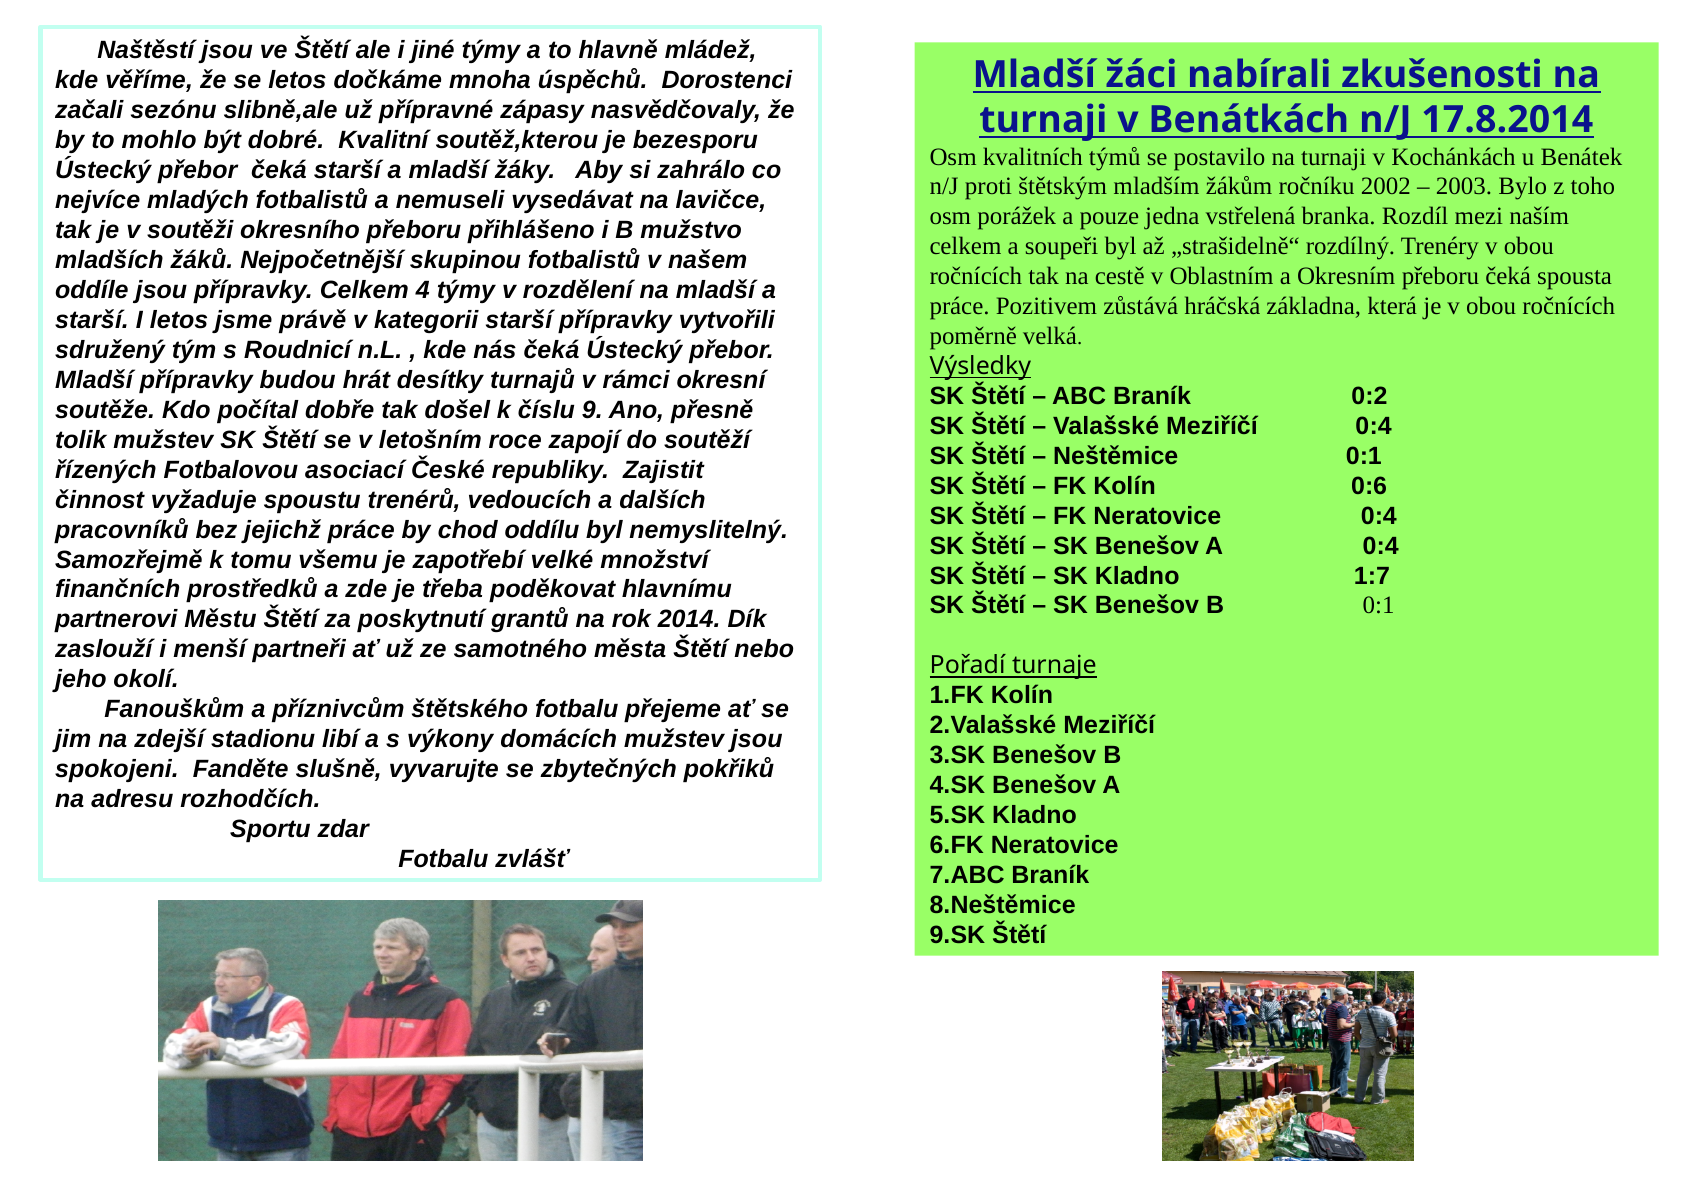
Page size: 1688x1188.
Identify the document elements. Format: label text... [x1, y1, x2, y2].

text_box Mladší žáci nabírali zkušenosti na turnaji v Benátkách n/J 17.8.2014 Osm kvalitních týmů se postavilo na turnaji v Kochánkách u Benátek n/J proti štětským mladším žákům ročníku 2002 – 2003. Bylo z toho osm porážek a pouze jedna vstřelená branka. Rozdíl mezi naším celkem a soupeři byl až „strašidelně“ rozdílný. Trenéry v obou ročnících tak na cestě v Oblastním a Okresním přeboru čeká spousta práce. Pozitivem zůstává hráčská základna, která je v obou ročnících poměrně velká. Výsledky SK Štětí – ABC Braník 0:2 SK Štětí – Valašské Meziříčí 0:4 SK Štětí – Neštěmice 0:1 SK Štětí – FK Kolín 0:6 SK Štětí – FK Neratovice 0:4 SK Štětí – SK Benešov A 0:4 SK Štětí – SK Kladno 1:7 SK Štětí – SK Benešov B 0:1 Pořadí turnaje FK Kolín Valašské Meziříčí SK Benešov B SK Benešov A SK Kladno FK Neratovice ABC Braník Neštěmice SK Štětí [914, 42, 1659, 956]
text_box Naštěstí jsou ve Štětí ale i jiné týmy a to hlavně mládež, kde věříme, že se letos dočkáme mnoha úspěchů. Dorostenci začali sezónu slibně,ale už přípravné zápasy nasvědčovaly, že by to mohlo být dobré. Kvalitní soutěž,kterou je bezesporu Ústecký přebor čeká starší a mladší žáky. Aby si zahrálo co nejvíce mladých fotbalistů a nemuseli vysedávat na lavičce, tak je v soutěži okresního přeboru přihlášeno i B mužstvo mladších žáků. Nejpočetnější skupinou fotbalistů v našem oddíle jsou přípravky. Celkem 4 týmy v rozdělení na mladší a starší. I letos jsme právě v kategorii starší přípravky vytvořili sdružený tým s Roudnicí n.L. , kde nás čeká Ústecký přebor. Mladší přípravky budou hrát desítky turnajů v rámci okresní soutěže. Kdo počítal dobře tak došel k číslu 9. Ano, přesně tolik mužstev SK Štětí se v letošním roce zapojí do soutěží řízených Fotbalovou asociací České republiky. Zajistit činnost vyžaduje spoustu trenérů, vedoucích a dalších pracovníků bez jejichž práce by chod oddílu byl nemyslitelný. Samozřejmě k tomu všemu je zapotřebí velké množství finančních prostředků a zde je třeba poděkovat hlavnímu partnerovi Městu Štětí za poskytnutí grantů na rok 2014. Dík zaslouží i menší partneři ať už ze samotného města Štětí nebo jeho okolí. Fanouškům a příznivcům štětského fotbalu přejeme ať se jim na zdejší stadionu libí a s výkony domácích mužstev jsou spokojeni. Fanděte slušně, vyvarujte se zbytečných pokřiků na adresu rozhodčích. Sportu zdar Fotbalu zvlášť [40, 26, 821, 880]
picture [140, 109, 291, 410]
picture [158, 900, 644, 1161]
picture [1162, 971, 1414, 1161]
